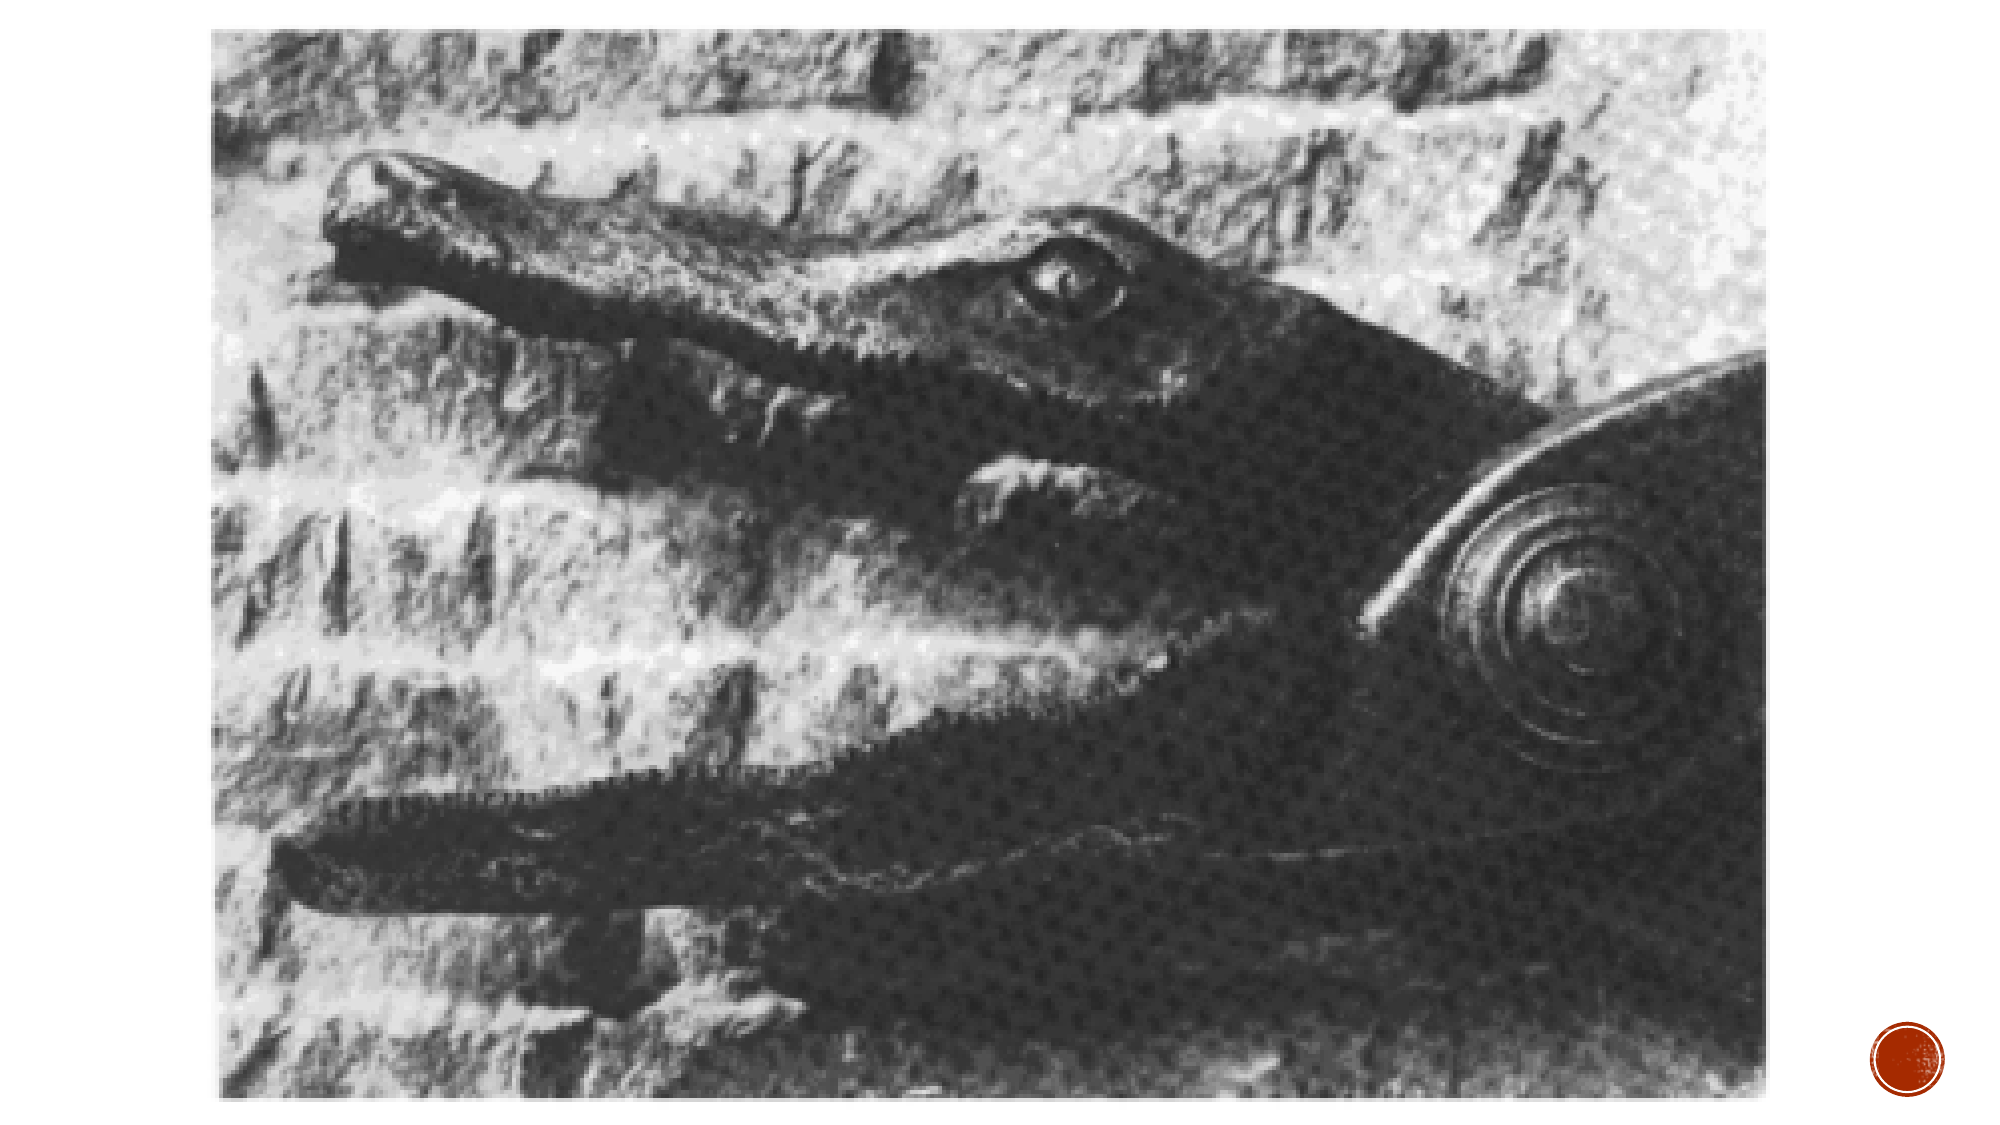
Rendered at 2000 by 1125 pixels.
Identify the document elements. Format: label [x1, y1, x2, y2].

picture [187, 5, 1795, 1125]
